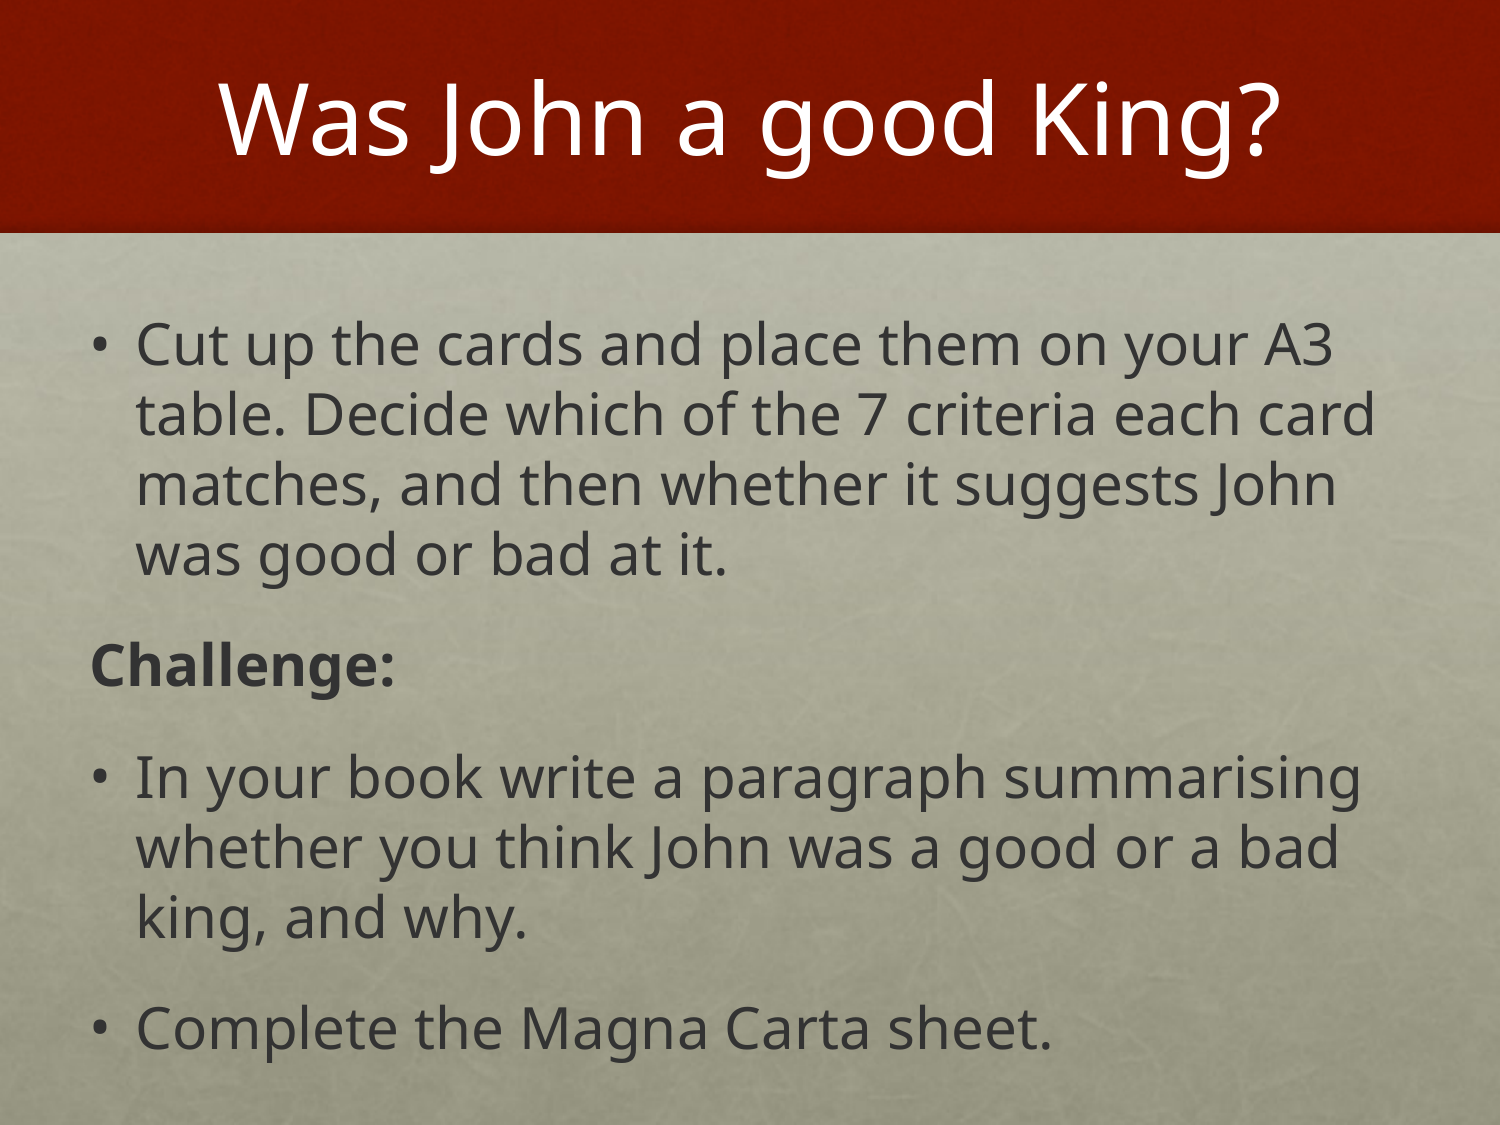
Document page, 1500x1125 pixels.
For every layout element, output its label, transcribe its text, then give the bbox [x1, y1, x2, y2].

list Cut up the cards and place them on your A3 table. Decide which of the 7 criteria each card matches, and then whether it suggests John was good or bad at it. Challenge: In your book write a paragraph summarising whether you think John was a good or a bad king, and why. Complete the Magna Carta sheet. [74, 299, 1430, 1071]
picture [0, 214, 1500, 1125]
title Was John a good King? [127, 10, 1372, 221]
